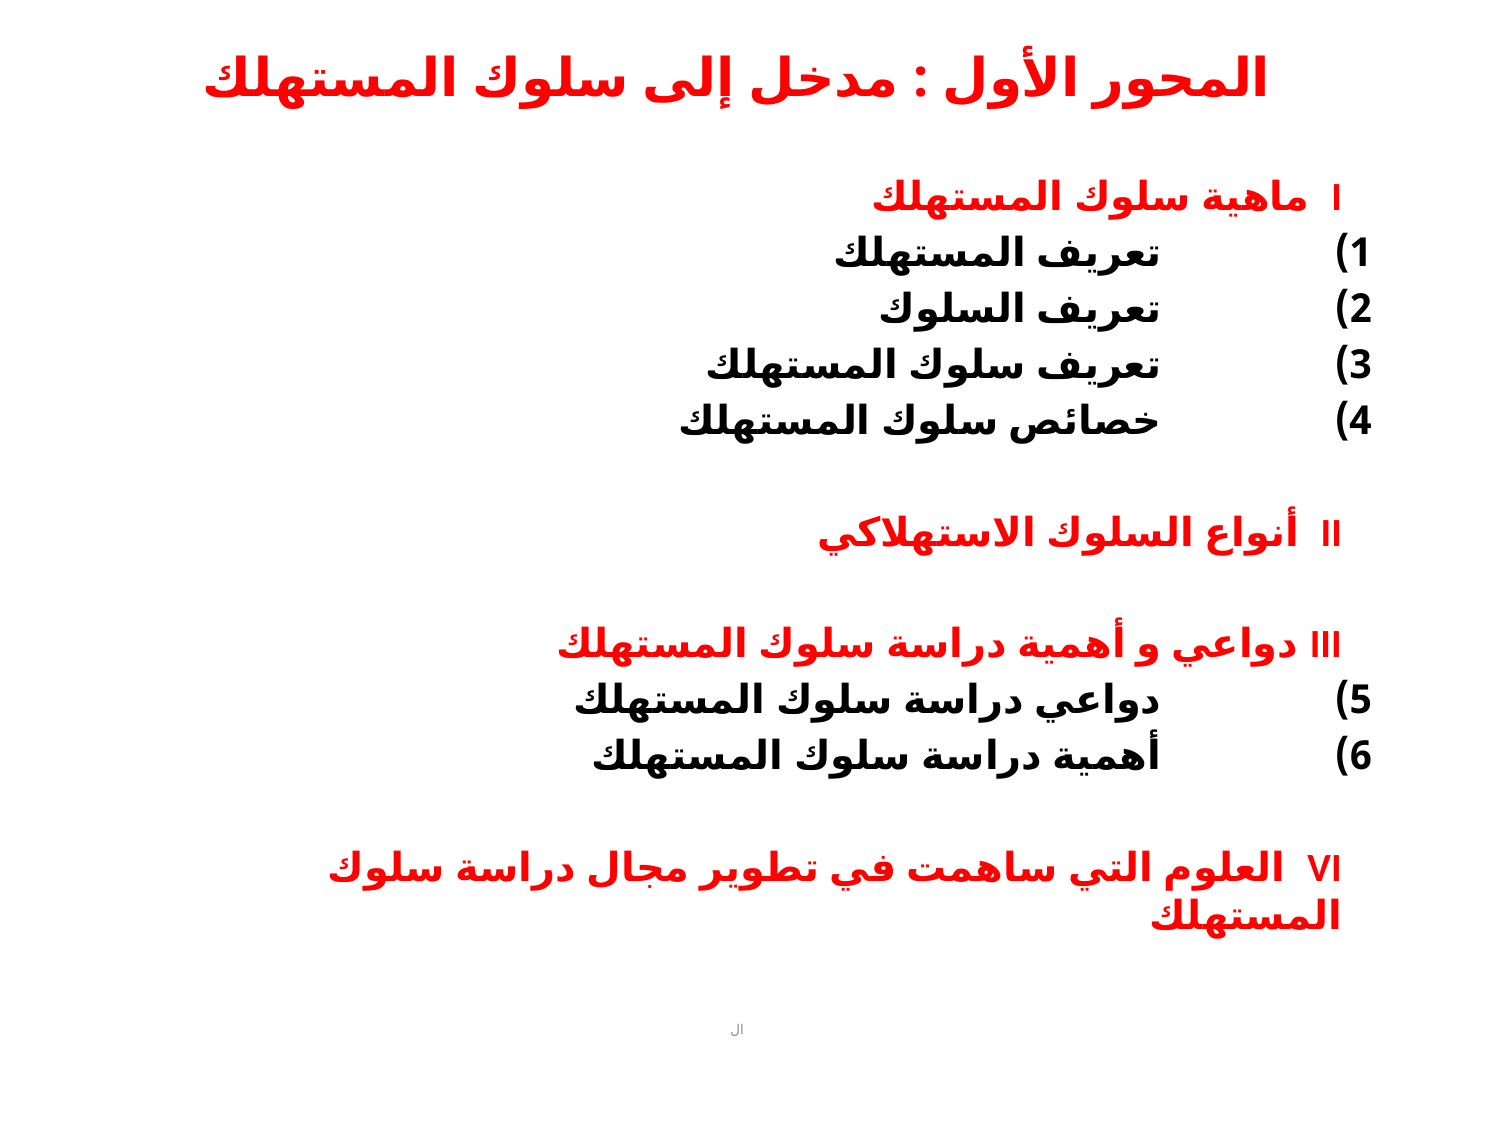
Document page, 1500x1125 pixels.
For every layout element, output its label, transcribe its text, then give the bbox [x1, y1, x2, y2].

subtitle المحور الأول : مدخل إلى سلوك المستهلك I ماهية سلوك المستهلك تعريف المستهلك تعريف السلوك تعريف سلوك المستهلك خصائص سلوك المستهلك II أنواع السلوك الاستهلاكي III دواعي و أهمية دراسة سلوك المستهلك دواعي دراسة سلوك المستهلك أهمية دراسة سلوك المستهلك VI العلوم التي ساهمت في تطوير مجال دراسة سلوك المستهلك ال [117, 35, 1357, 1090]
